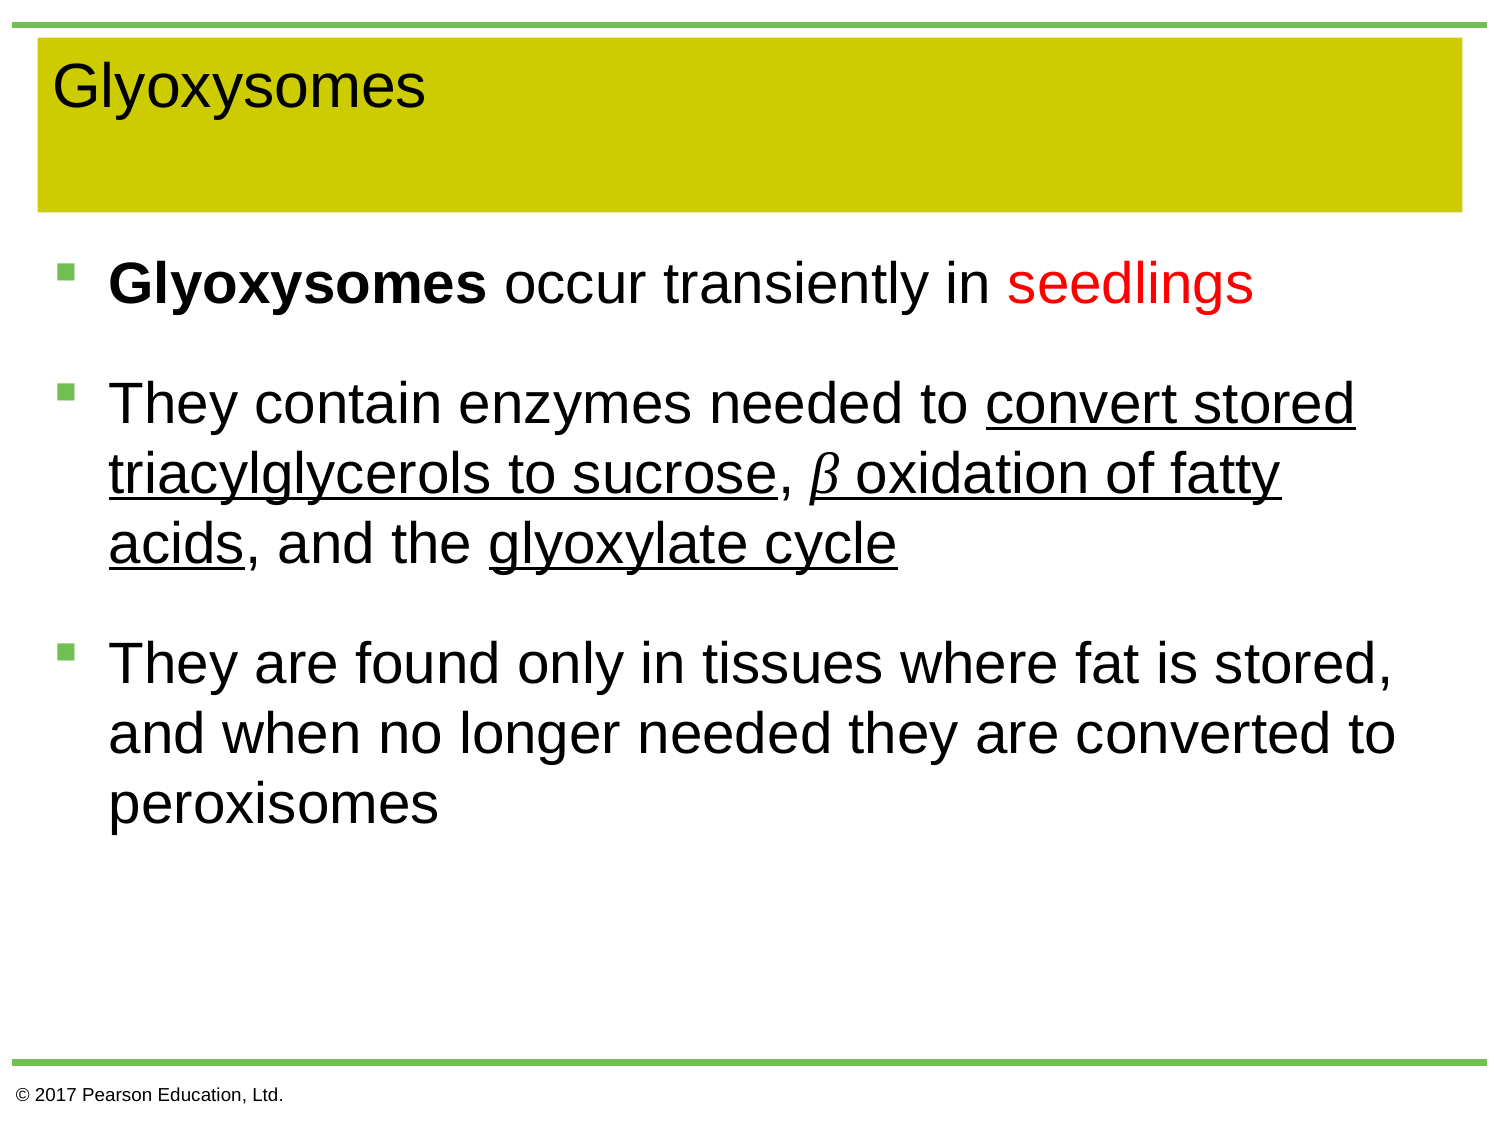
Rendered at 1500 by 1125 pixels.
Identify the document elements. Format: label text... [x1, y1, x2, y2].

footer © 2017 Pearson Education, Ltd. [0, 1062, 476, 1125]
title Glyoxysomes [37, 37, 1463, 213]
list Glyoxysomes occur transiently in seedlings They contain enzymes needed to convert stored triacylglycerols to sucrose, β oxidation of fatty acids, and the glyoxylate cycle They are found only in tissues where fat is stored, and when no longer needed they are converted to peroxisomes [37, 237, 1463, 1050]
